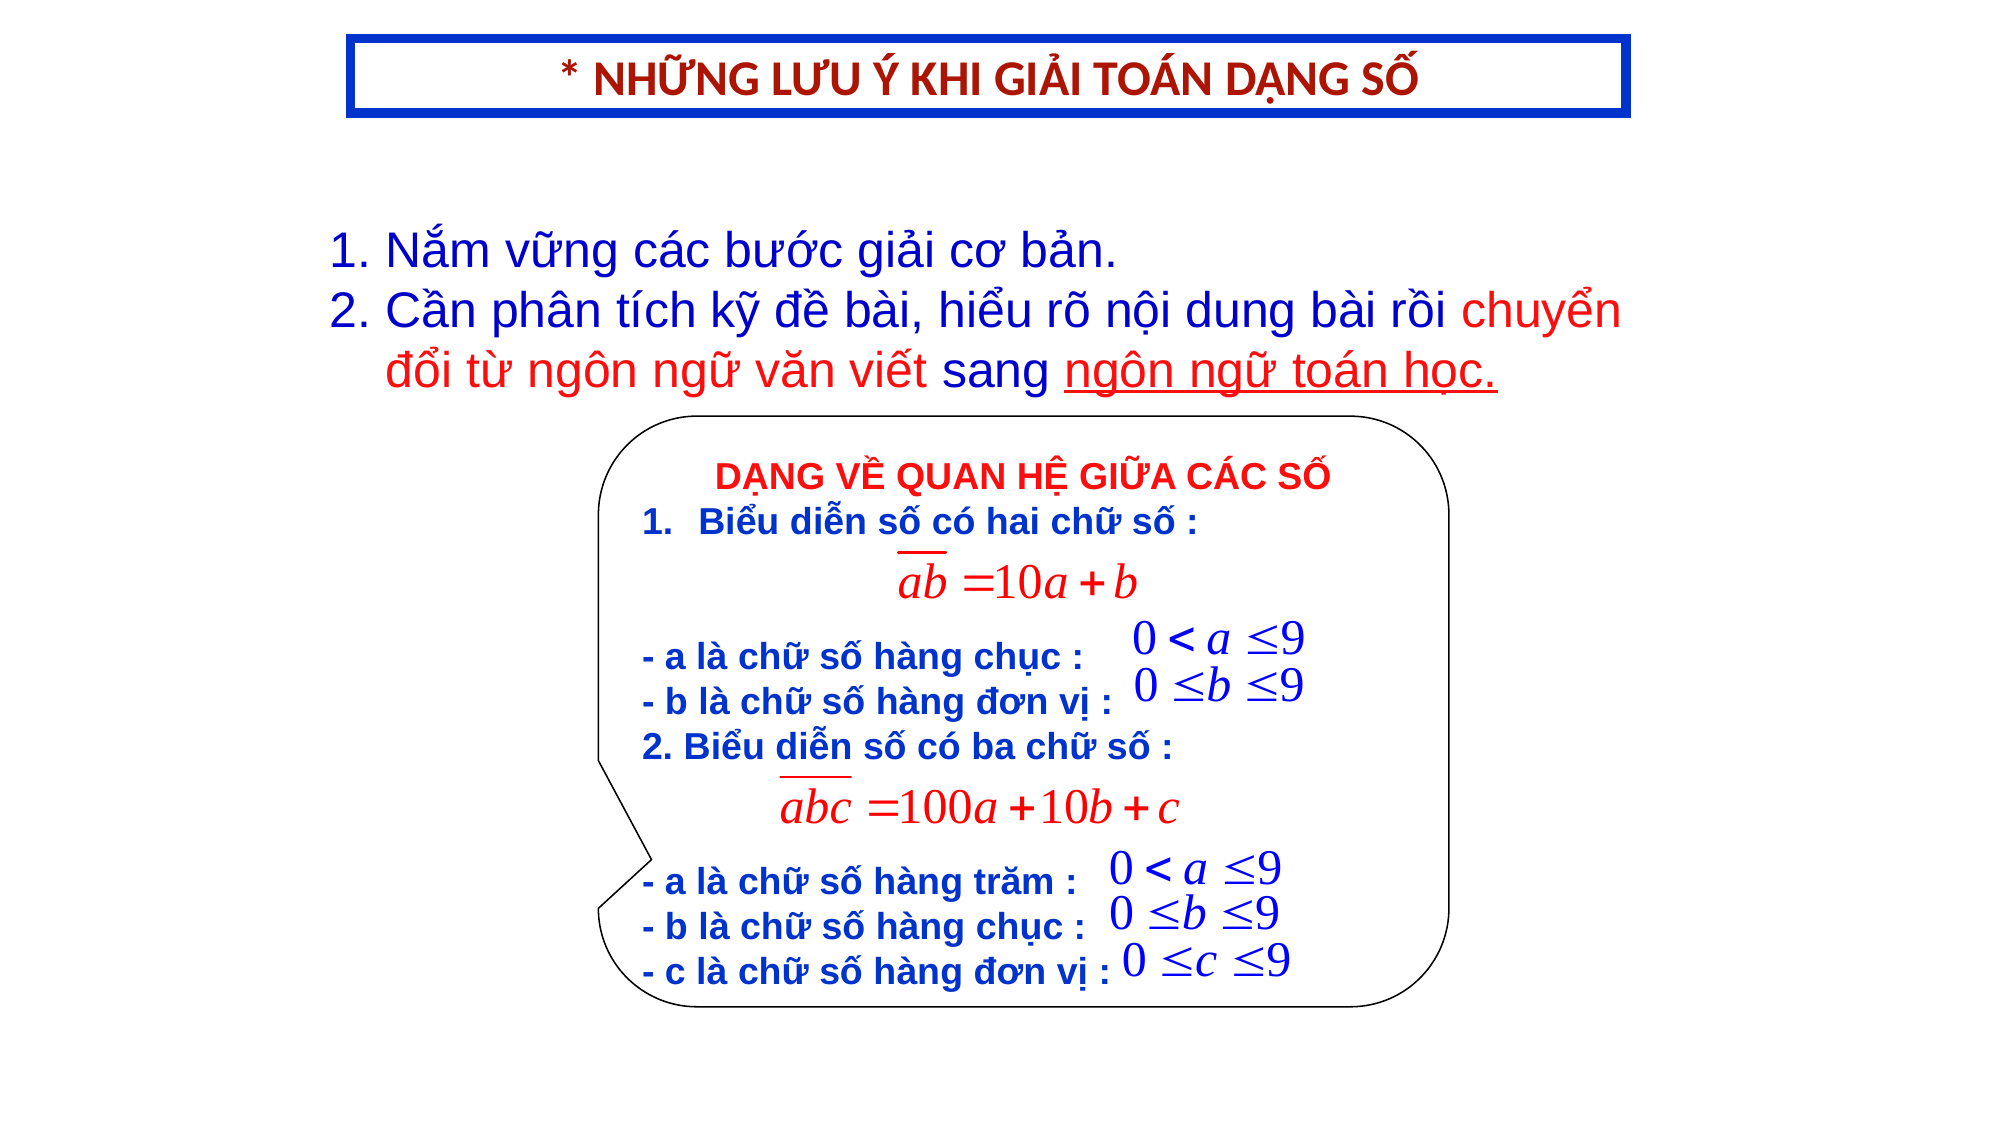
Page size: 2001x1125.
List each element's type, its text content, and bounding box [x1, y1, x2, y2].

text_box * NHỮNG LƯU Ý KHI GIẢI TOÁN DẠNG SỐ [350, 38, 1626, 113]
text_box Nắm vững các bước giải cơ bản. Cần phân tích kỹ đề bài, hiểu rõ nội dung bài rồi chuyển đổi từ ngôn ngữ văn viết sang ngôn ngữ toán học. [314, 210, 1674, 405]
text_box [598, 416, 1449, 1007]
